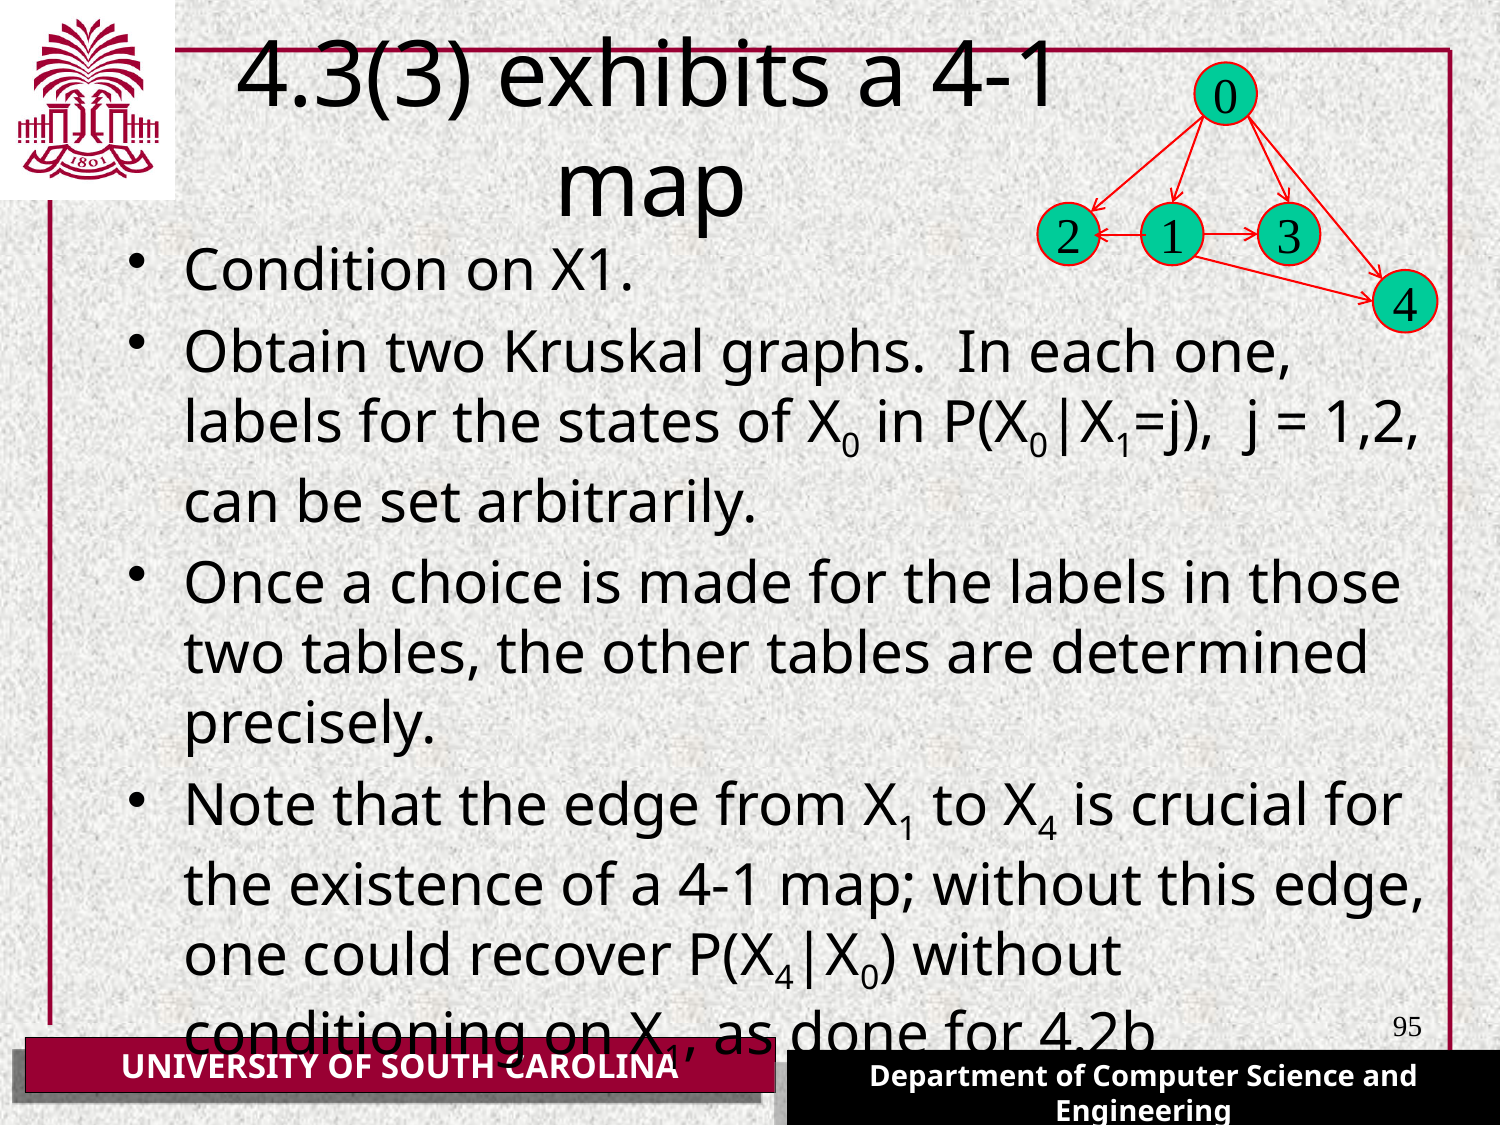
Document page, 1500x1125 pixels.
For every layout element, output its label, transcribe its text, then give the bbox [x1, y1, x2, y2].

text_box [1037, 62, 1438, 333]
picture [0, 0, 1500, 1125]
picture [13, 1050, 761, 1103]
slide_number 95 [1374, 999, 1438, 1038]
list Condition on X1. Obtain two Kruskal graphs. In each one, labels for the states of X0 in P(X0|X1=j), j = 1,2, can be set arbitrarily. Once a choice is made for the labels in those two tables, the other tables are determined precisely. Note that the edge from X1 to X4 is crucial for the existence of a 4-1 map; without this edge, one could recover P(X4|X0) without conditioning on X1, as done for 4.2b [112, 224, 1443, 1000]
title 4.3(3) exhibits a 4-1 map [162, 50, 1141, 200]
